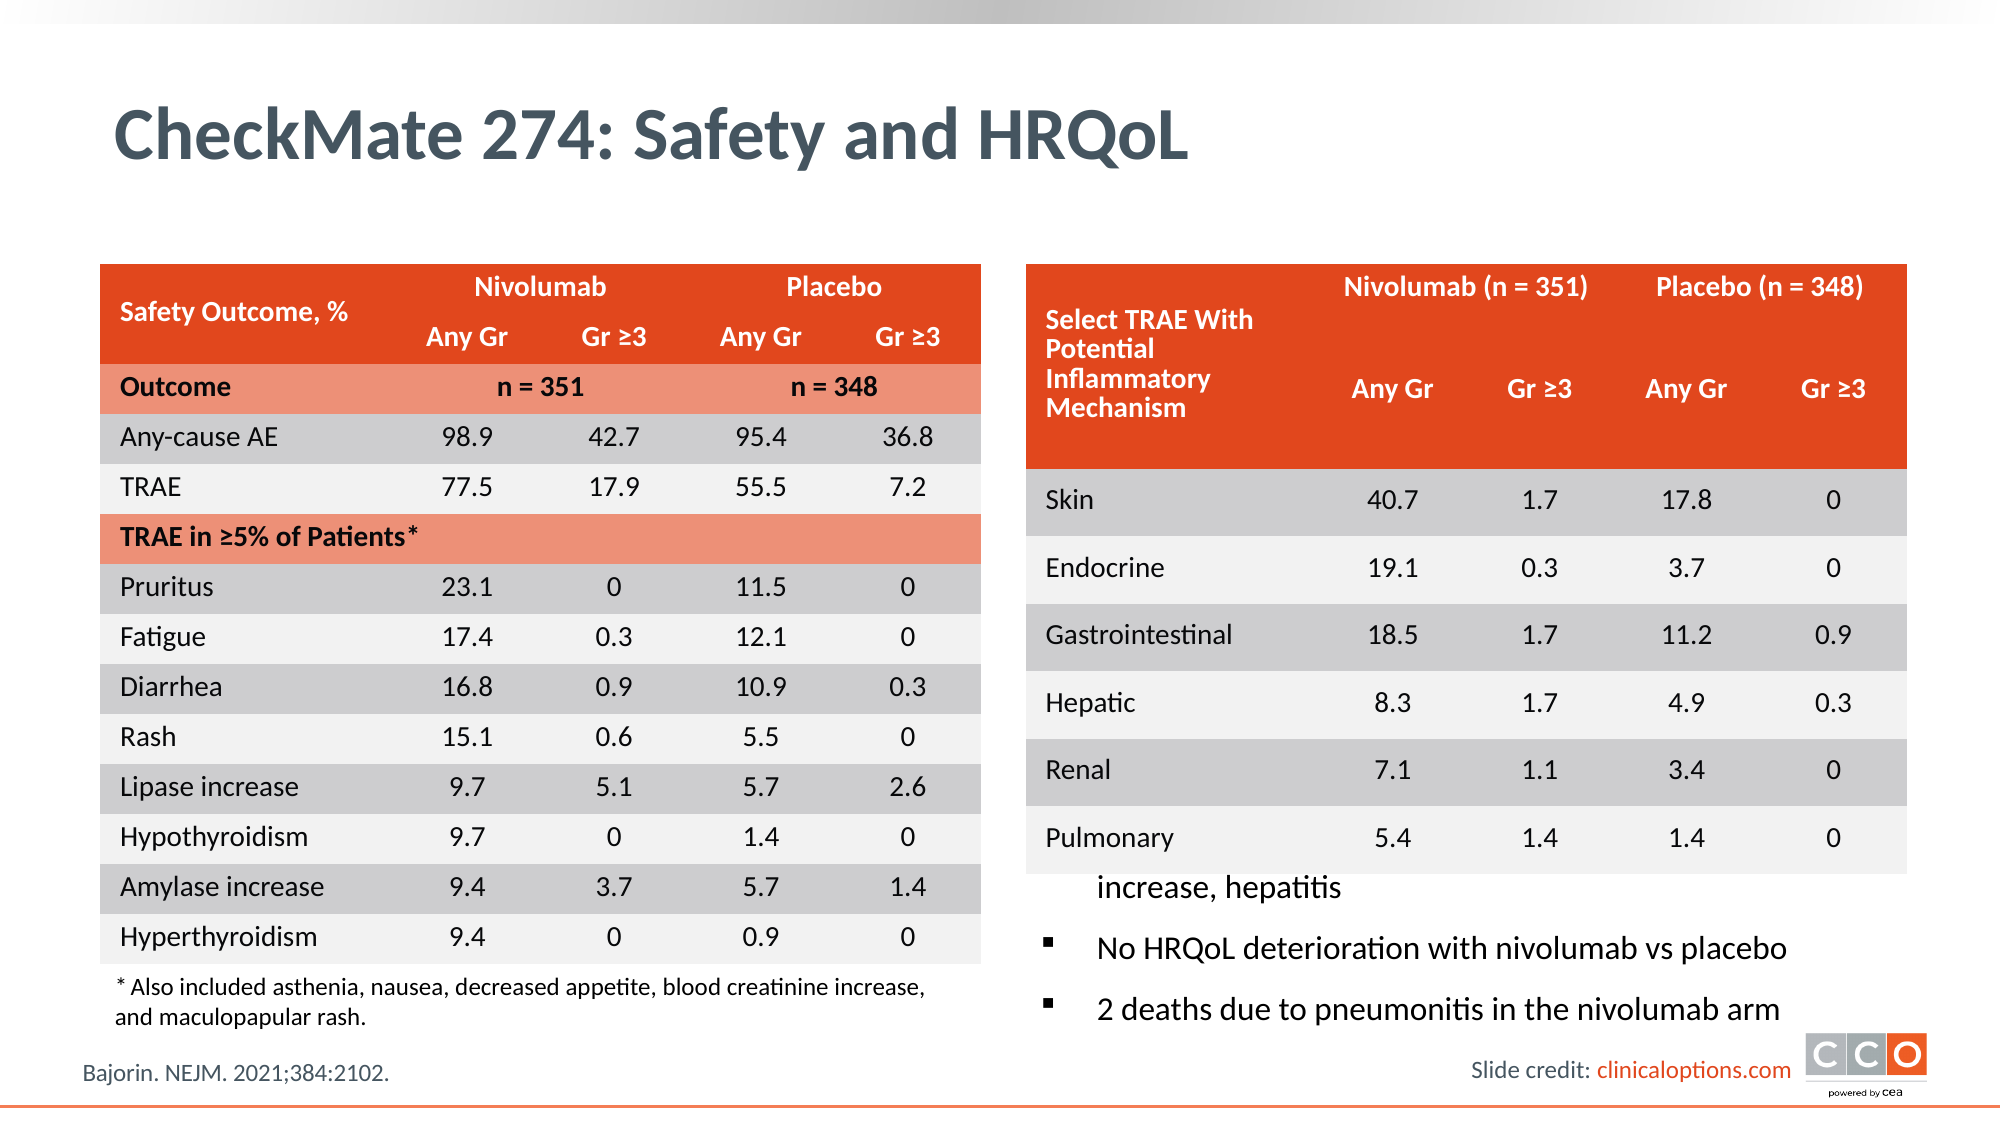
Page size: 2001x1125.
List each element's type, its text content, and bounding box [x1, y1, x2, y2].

table_cell Gastrointestinal [1026, 604, 1319, 671]
table_cell 9.7 [394, 814, 541, 864]
table_cell 7.1 [1319, 739, 1466, 806]
table_cell Hepatic [1026, 671, 1319, 739]
picture [1805, 1033, 1927, 1098]
text_box Bajorin. NEJM. 2021;384:2102. [67, 1048, 1356, 1094]
table_cell 0 [1760, 739, 1907, 806]
table_cell 0.3 [1760, 671, 1907, 739]
table_cell 0 [1760, 536, 1907, 604]
table_cell 3.4 [1613, 739, 1760, 806]
table_cell 1.7 [1466, 671, 1613, 739]
table_cell 7.2 [834, 464, 981, 514]
table_cell 9.4 [394, 914, 541, 964]
table_cell 0 [541, 814, 688, 864]
table_cell Gr ≥3 [1466, 314, 1613, 469]
table_cell 77.5 [394, 464, 541, 514]
table_cell 11.5 [688, 564, 834, 614]
table_cell Hyperthyroidism [100, 914, 394, 964]
table_cell 0.9 [688, 914, 834, 964]
table_cell Outcome [100, 364, 394, 414]
table_cell 40.7 [1319, 469, 1466, 536]
table_cell 3.7 [541, 864, 688, 914]
table_cell Renal [1026, 739, 1319, 806]
table_cell 1.7 [1466, 469, 1613, 536]
table_cell Endocrine [1026, 536, 1319, 604]
table_cell 0 [834, 914, 981, 964]
table_cell Fatigue [100, 614, 394, 664]
table_cell 55.5 [688, 464, 834, 514]
list Most common Gr ≥3 select TRAEs with nivolumab: 0.9% each for diarrhea, colitis, pneumonitis; with placebo, colitis (0.6%); 0.3% each for diarrhea, GGT increase, hepatitis No HRQoL deterioration with nivolumab vs placebo 2 deaths due to pneumonitis in the nivolumab arm [1025, 263, 1884, 1032]
table_cell 9.4 [394, 864, 541, 914]
table_cell 0 [541, 914, 688, 964]
table_cell 0.3 [1466, 536, 1613, 604]
table_cell 36.8 [834, 414, 981, 464]
table_cell 1.1 [1466, 739, 1613, 806]
table_cell Gr ≥3 [834, 314, 981, 364]
table_cell 5.7 [688, 864, 834, 914]
table_cell 5.1 [541, 764, 688, 814]
table_cell Any-cause AE [100, 414, 394, 464]
table_cell 5.5 [688, 714, 834, 764]
text_box * Also included asthenia, nausea, decreased appetite, blood creatinine increase, and maculopapular rash. [100, 963, 982, 1038]
table_cell 8.3 [1319, 671, 1466, 739]
table_cell 1.4 [1466, 806, 1613, 874]
table_cell 17.9 [541, 464, 688, 514]
table_cell Any Gr [688, 314, 834, 364]
table_cell Rash [100, 714, 394, 764]
table_cell Lipase increase [100, 764, 394, 814]
table_cell 0 [1760, 806, 1907, 874]
table_cell Gr ≥3 [541, 314, 688, 364]
table_cell 0.3 [834, 664, 981, 714]
table_cell Pulmonary [1026, 806, 1319, 874]
table_header Placebo [688, 264, 981, 314]
table_cell 15.1 [394, 714, 541, 764]
table_cell 42.7 [541, 414, 688, 464]
table_cell 5.7 [688, 764, 834, 814]
table_cell 0 [834, 814, 981, 864]
title CheckMate 274: Safety and HRQoL [100, 39, 1884, 220]
table_cell 9.7 [394, 764, 541, 814]
table_cell n = 348 [688, 364, 981, 414]
table_cell Any Gr [1319, 314, 1466, 469]
table_cell 0 [834, 714, 981, 764]
table_cell 16.8 [394, 664, 541, 714]
table_cell 17.4 [394, 614, 541, 664]
table_cell 1.4 [1613, 806, 1760, 874]
table_header Nivolumab (n = 351) [1319, 264, 1613, 314]
table_cell 0.3 [541, 614, 688, 664]
table_header Safety Outcome, % [100, 264, 394, 364]
table_cell 2.6 [834, 764, 981, 814]
table_cell 0 [834, 614, 981, 664]
table_cell 0 [541, 564, 688, 614]
table_cell 0 [1760, 469, 1907, 536]
table_cell TRAE in ≥5% of Patients* [100, 514, 981, 564]
table_cell Skin [1026, 469, 1319, 536]
table_cell 0.6 [541, 714, 688, 764]
table_cell Amylase increase [100, 864, 394, 914]
table_cell Gr ≥3 [1760, 314, 1907, 469]
table_cell 19.1 [1319, 536, 1466, 604]
table_cell 17.8 [1613, 469, 1760, 536]
table_cell 0.9 [1760, 604, 1907, 671]
table_cell Pruritus [100, 564, 394, 614]
table_cell 1.4 [834, 864, 981, 914]
table_cell 95.4 [688, 414, 834, 464]
table_cell 10.9 [688, 664, 834, 714]
table_cell n = 351 [394, 364, 688, 414]
table_cell TRAE [100, 464, 394, 514]
table_cell Any Gr [1613, 314, 1760, 469]
table_cell 4.9 [1613, 671, 1760, 739]
table_cell 1.4 [688, 814, 834, 864]
table_cell 5.4 [1319, 806, 1466, 874]
table_cell 0 [834, 564, 981, 614]
table_cell 11.2 [1613, 604, 1760, 671]
table_header Placebo (n = 348) [1613, 264, 1907, 314]
table_cell Hypothyroidism [100, 814, 394, 864]
table_cell 3.7 [1613, 536, 1760, 604]
table_cell 12.1 [688, 614, 834, 664]
table_cell 1.7 [1466, 604, 1613, 671]
table_cell Diarrhea [100, 664, 394, 714]
table_cell 18.5 [1319, 604, 1466, 671]
table_cell 23.1 [394, 564, 541, 614]
table_header Select TRAE With Potential Inflammatory Mechanism [1026, 264, 1319, 469]
table_header Nivolumab [394, 264, 688, 314]
table_cell 0.9 [541, 664, 688, 714]
table_cell Any Gr [394, 314, 541, 364]
table_cell 98.9 [394, 414, 541, 464]
